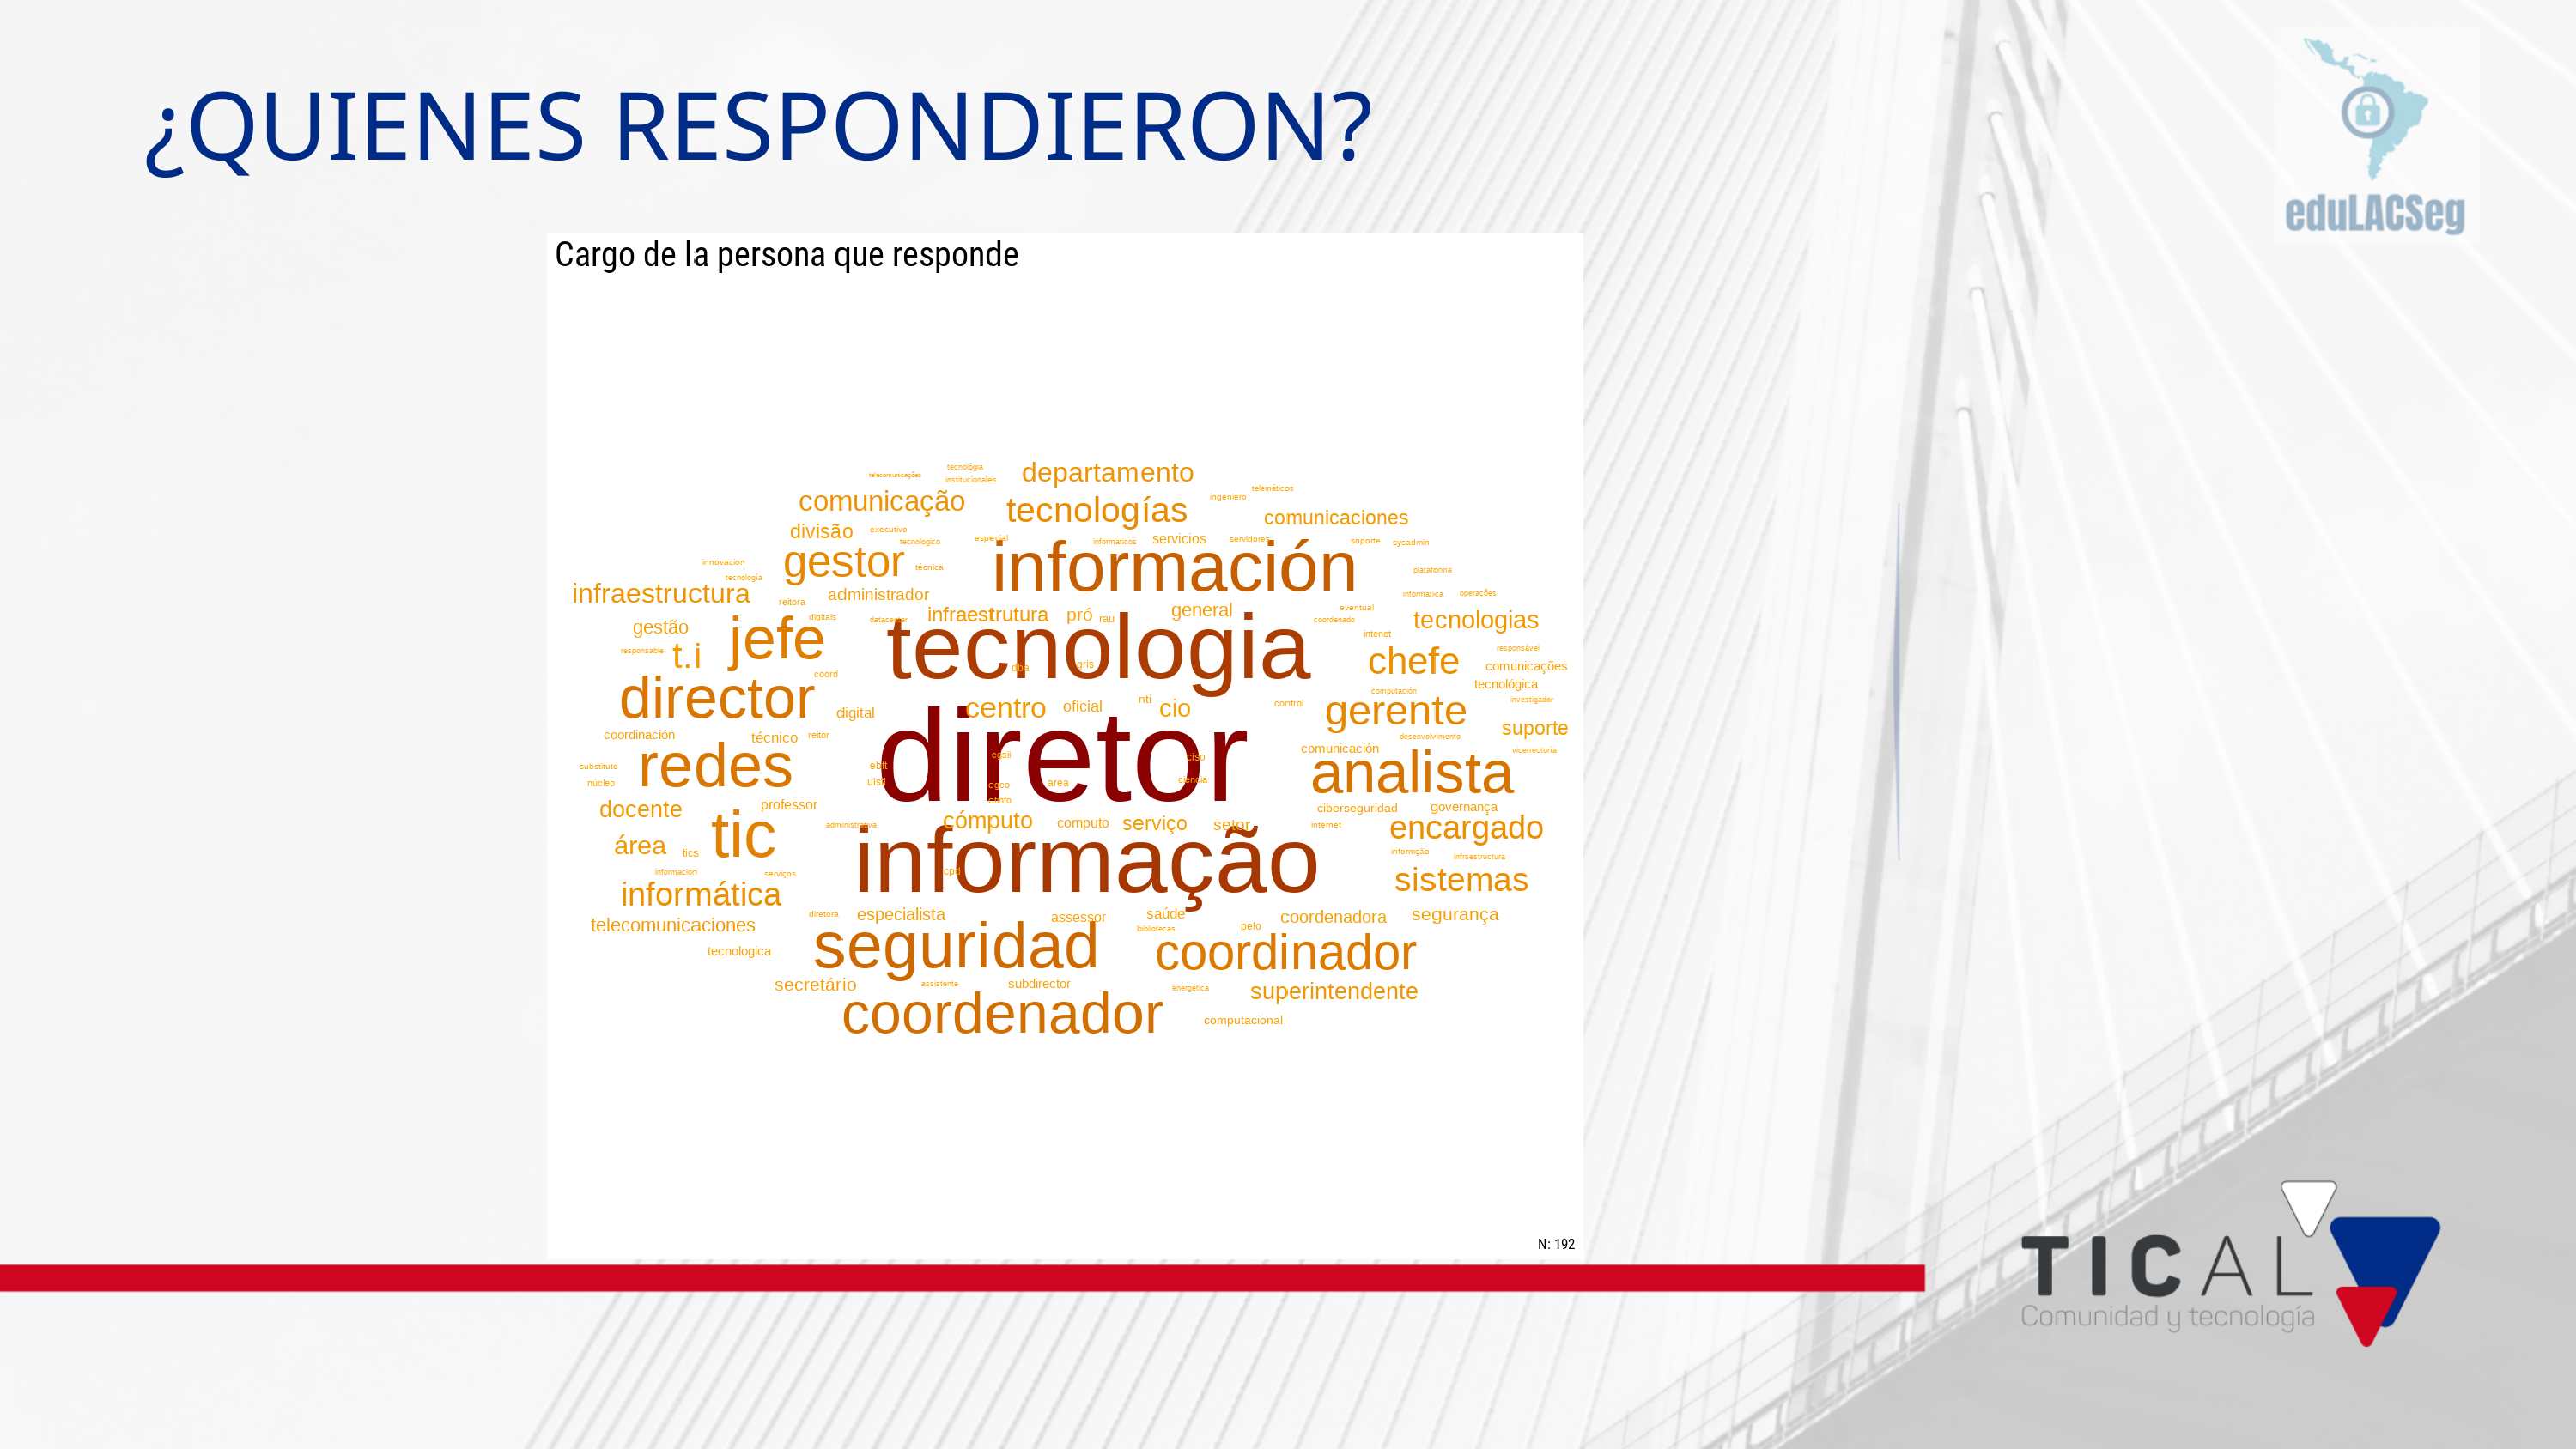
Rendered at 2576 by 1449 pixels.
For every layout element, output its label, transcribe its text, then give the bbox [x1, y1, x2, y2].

text_box ¿QUIENES RESPONDIERON? [144, 91, 2158, 179]
picture [0, 0, 2576, 1449]
